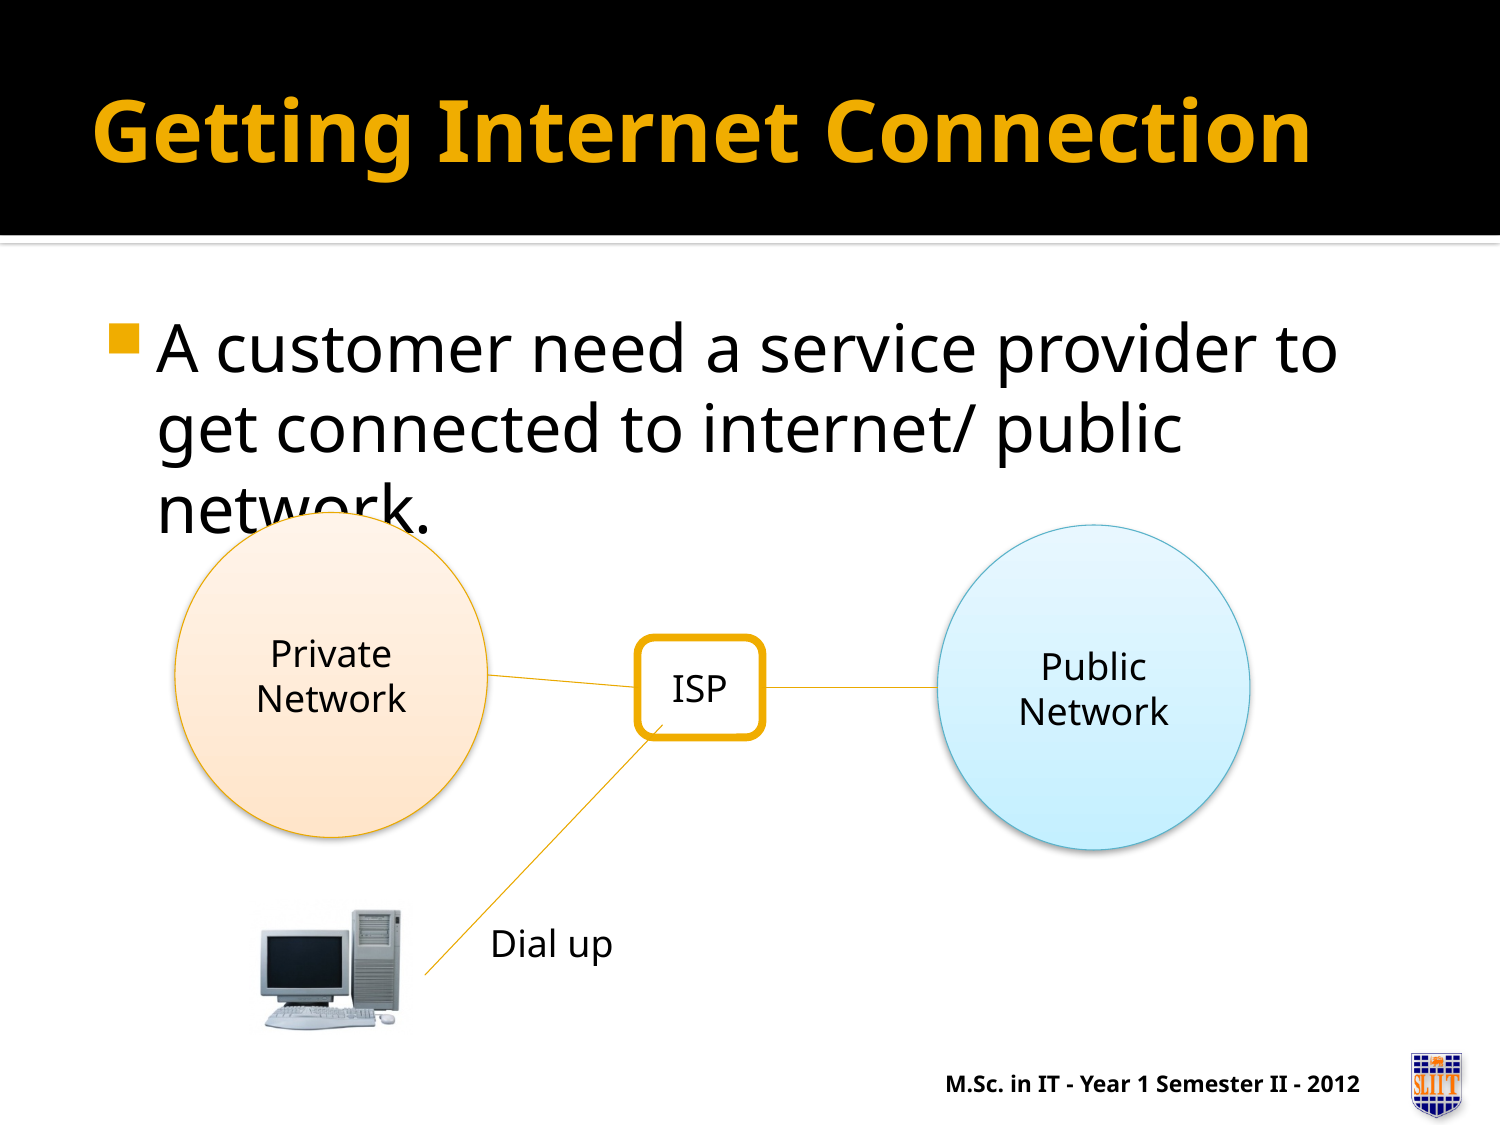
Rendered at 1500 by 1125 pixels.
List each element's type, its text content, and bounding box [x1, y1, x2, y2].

footer M.Sc. in IT - Year 1 Semester II - 2012 [937, 1050, 1426, 1098]
list A customer need a service provider to get connected to internet/ public network. [75, 291, 1425, 1050]
picture [1410, 1053, 1462, 1119]
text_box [174, 512, 1250, 1035]
title Getting Internet Connection [75, 25, 1425, 231]
